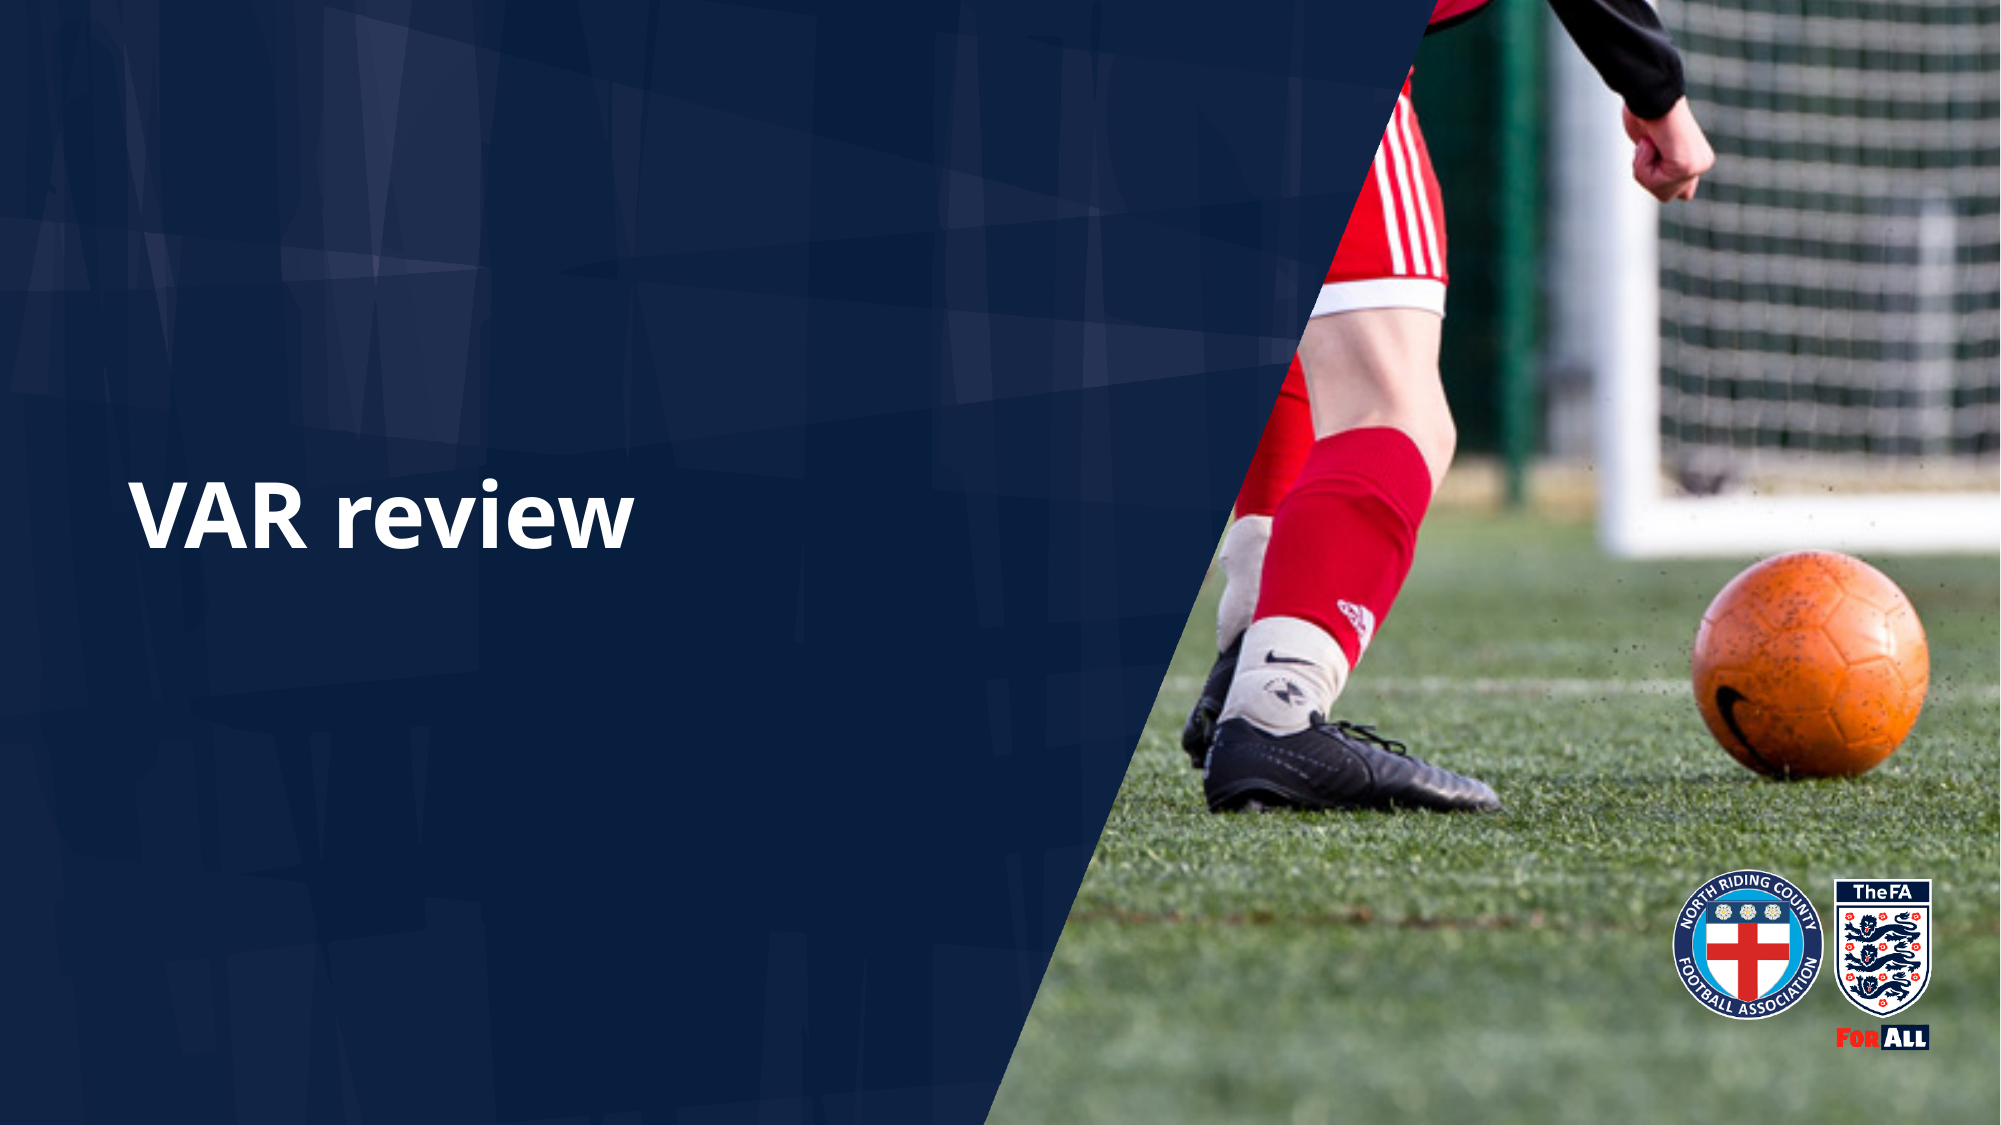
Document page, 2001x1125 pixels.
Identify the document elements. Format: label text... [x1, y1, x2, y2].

picture [0, 0, 2001, 1125]
title VAR review [113, 359, 1116, 576]
